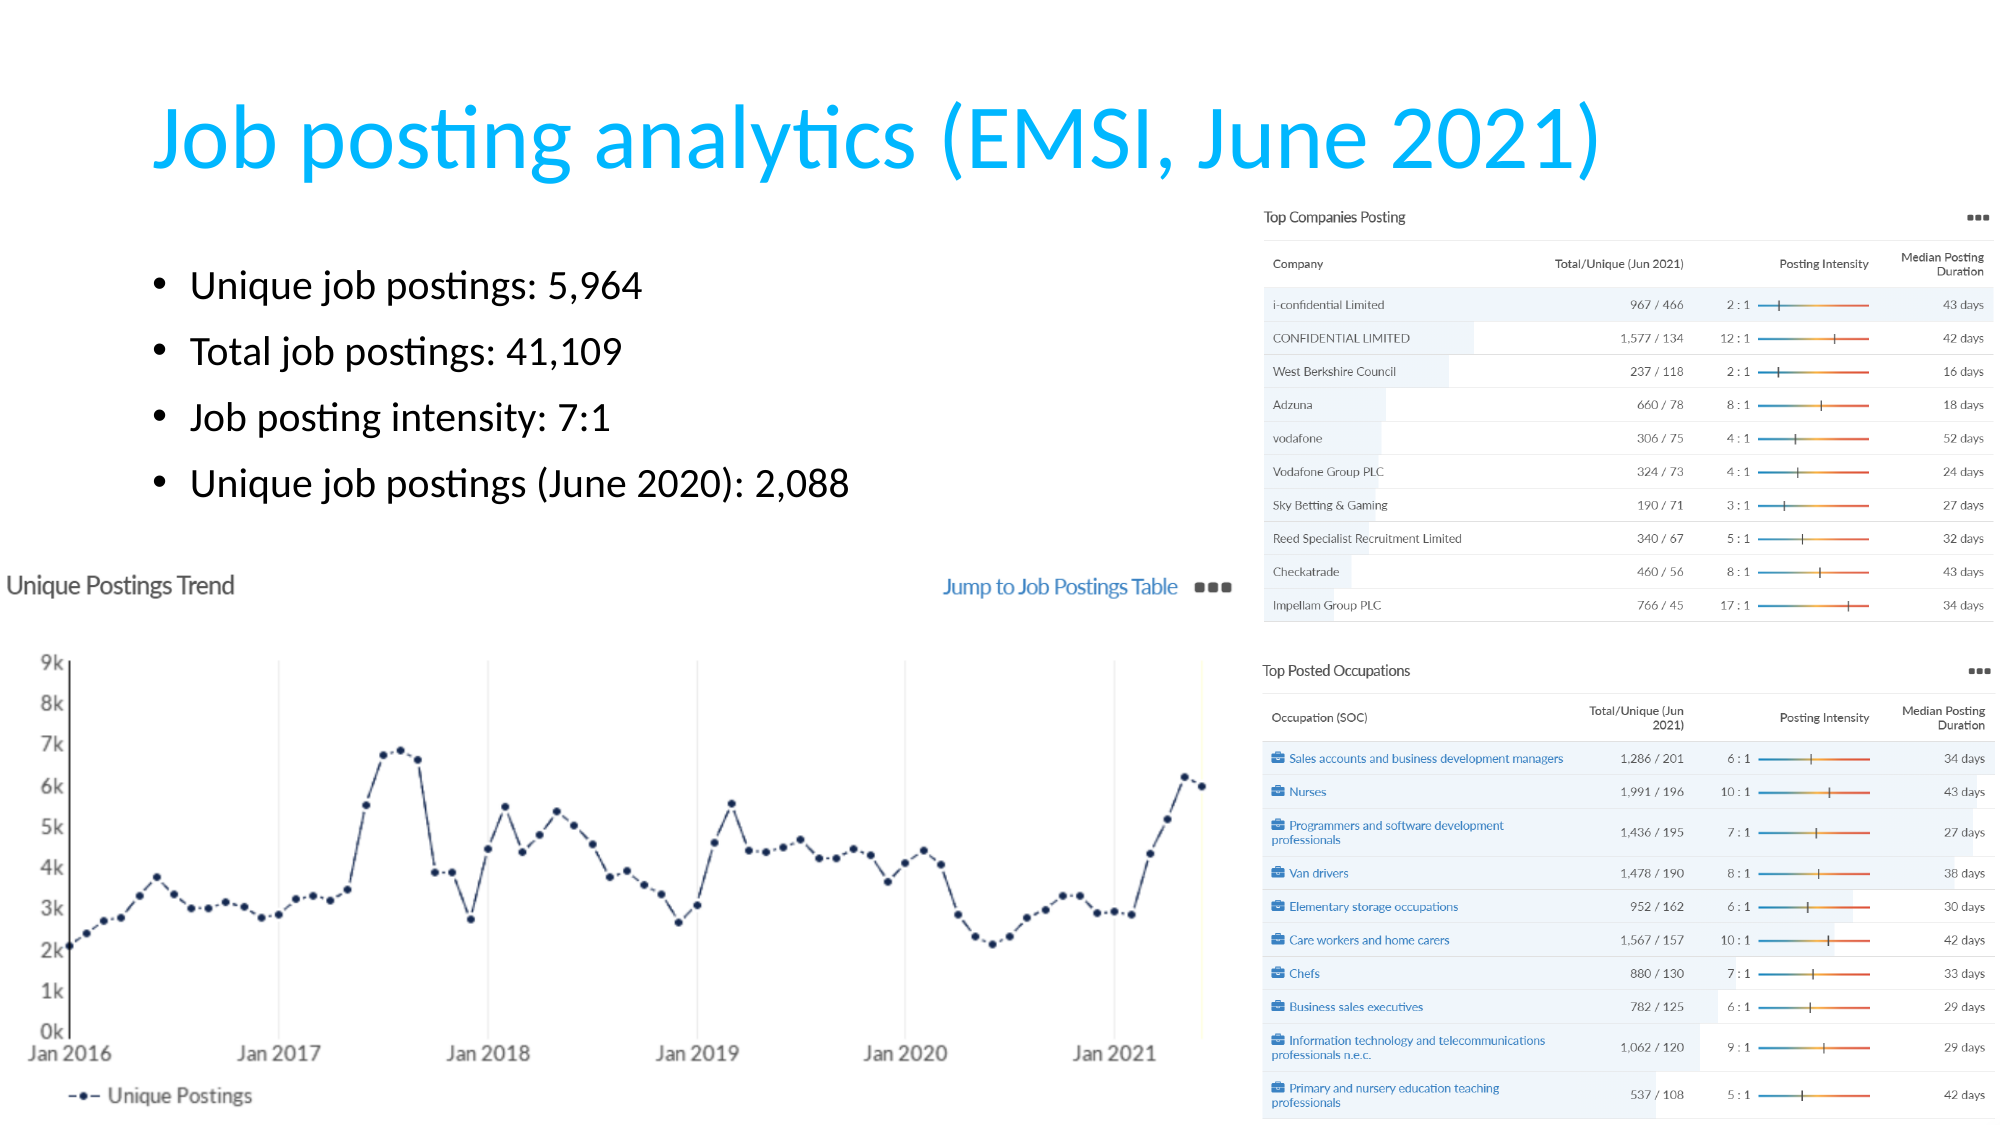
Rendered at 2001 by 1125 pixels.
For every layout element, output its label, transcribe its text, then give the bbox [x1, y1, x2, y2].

picture [1258, 659, 2000, 1125]
list Unique job postings: 5,964 Total job postings: 41,109 Job posting intensity: 7:1 Unique job postings (June 2020): 2,088 [137, 256, 1863, 1014]
picture [0, 559, 1248, 1125]
picture [1258, 203, 2000, 629]
title Job posting analytics (EMSI, June 2021) [137, 59, 1863, 218]
